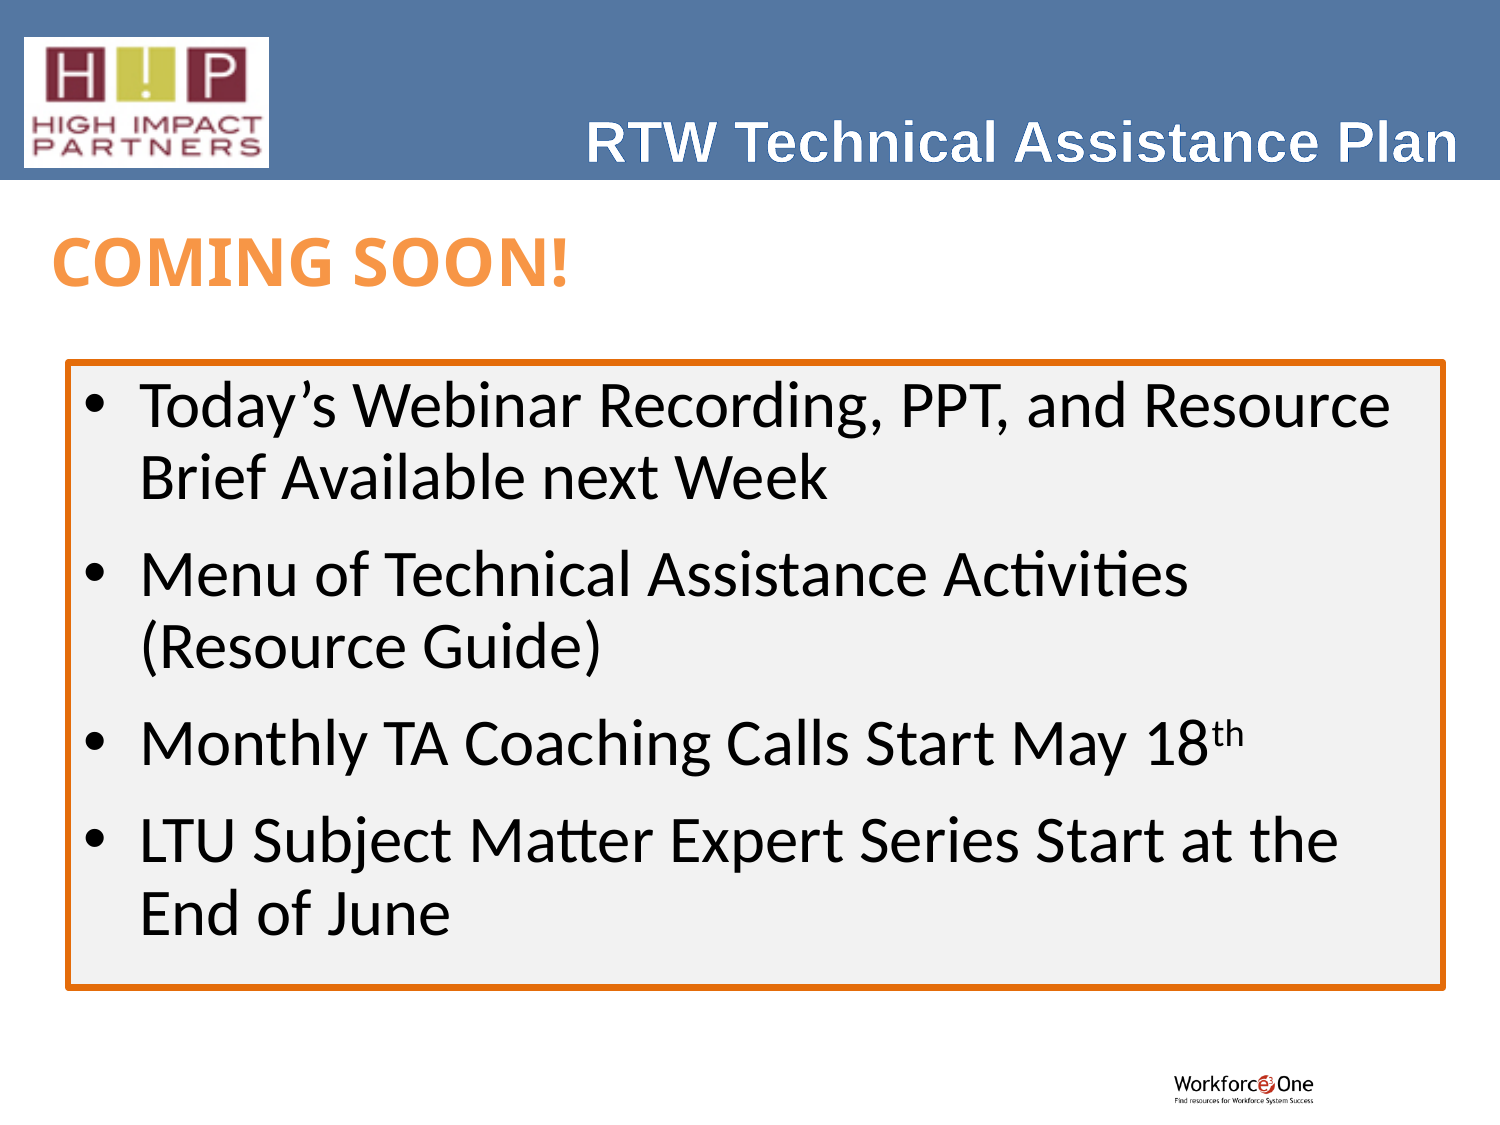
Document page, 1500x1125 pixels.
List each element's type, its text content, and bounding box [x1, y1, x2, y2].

title RTW Technical Assistance Plan [500, 45, 1475, 233]
picture [1162, 1049, 1325, 1125]
text_box Today’s Webinar Recording, PPT, and Resource Brief Available next Week Menu of Technical Assistance Activities (Resource Guide) Monthly TA Coaching Calls Start May 18th LTU Subject Matter Expert Series Start at the End of June [68, 362, 1444, 988]
text_box COMING SOON! [35, 212, 585, 308]
picture [24, 37, 269, 168]
